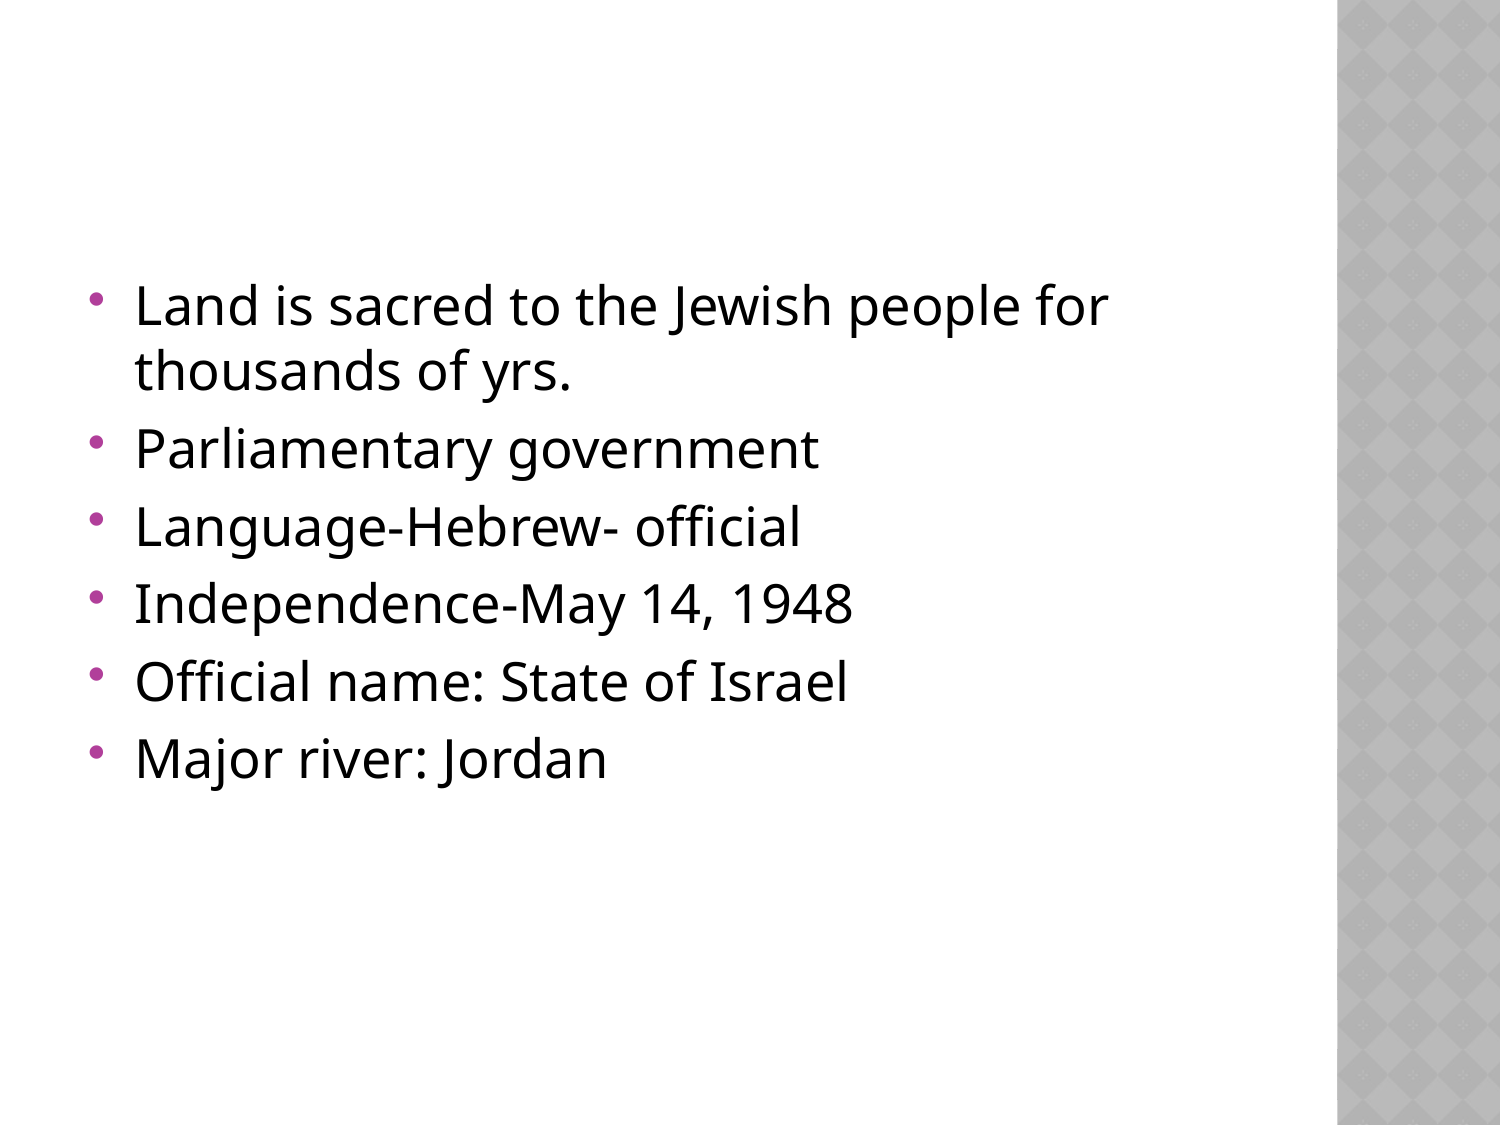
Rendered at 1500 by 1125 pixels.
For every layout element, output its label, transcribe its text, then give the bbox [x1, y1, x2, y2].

list Land is sacred to the Jewish people for thousands of yrs. Parliamentary government Language-Hebrew- official Independence-May 14, 1948 Official name: State of Israel Major river: Jordan [75, 264, 1263, 1059]
